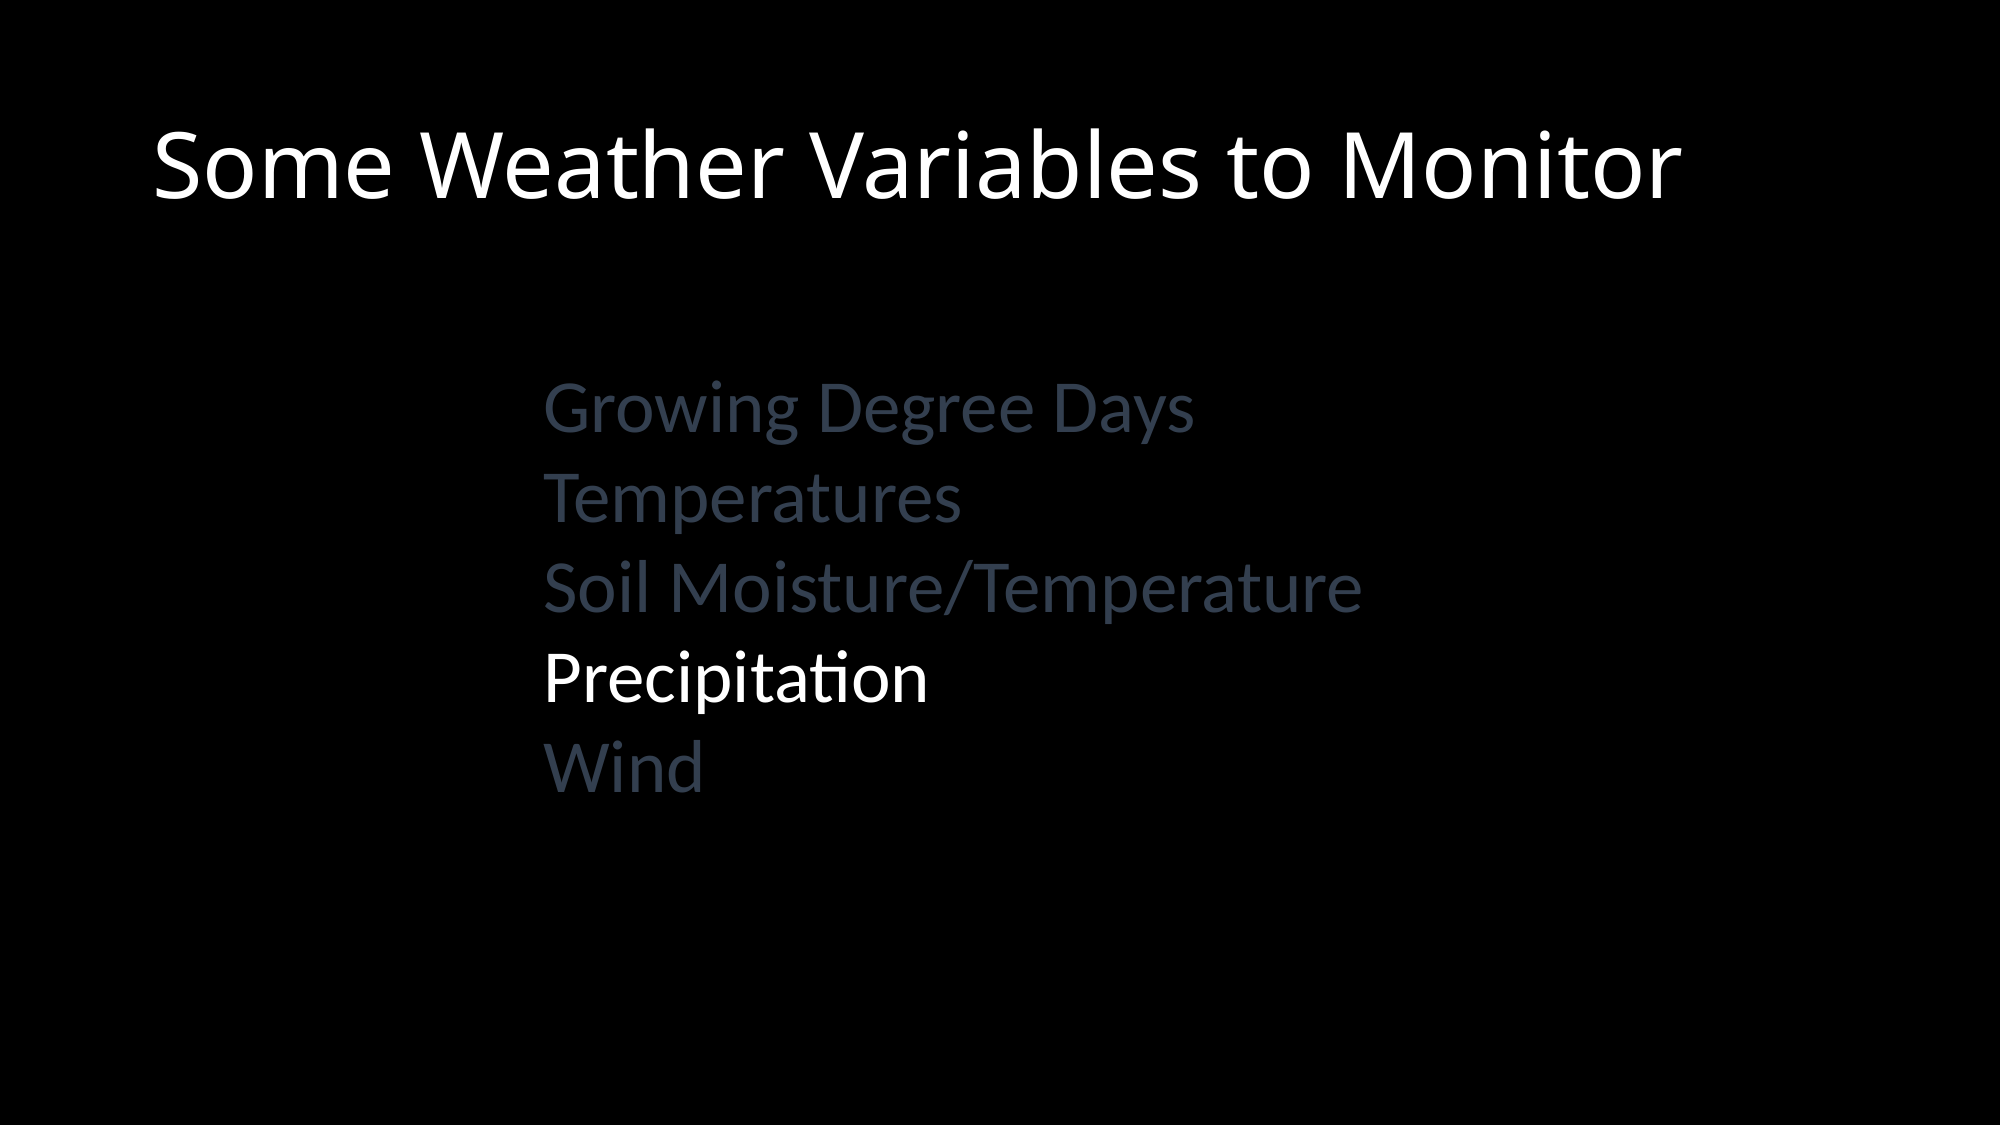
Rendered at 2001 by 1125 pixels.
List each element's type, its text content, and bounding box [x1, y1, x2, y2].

text_box Growing Degree Days Temperatures Soil Moisture/Temperature Precipitation Wind [528, 349, 1380, 815]
title Some Weather Variables to Monitor [137, 59, 1863, 278]
